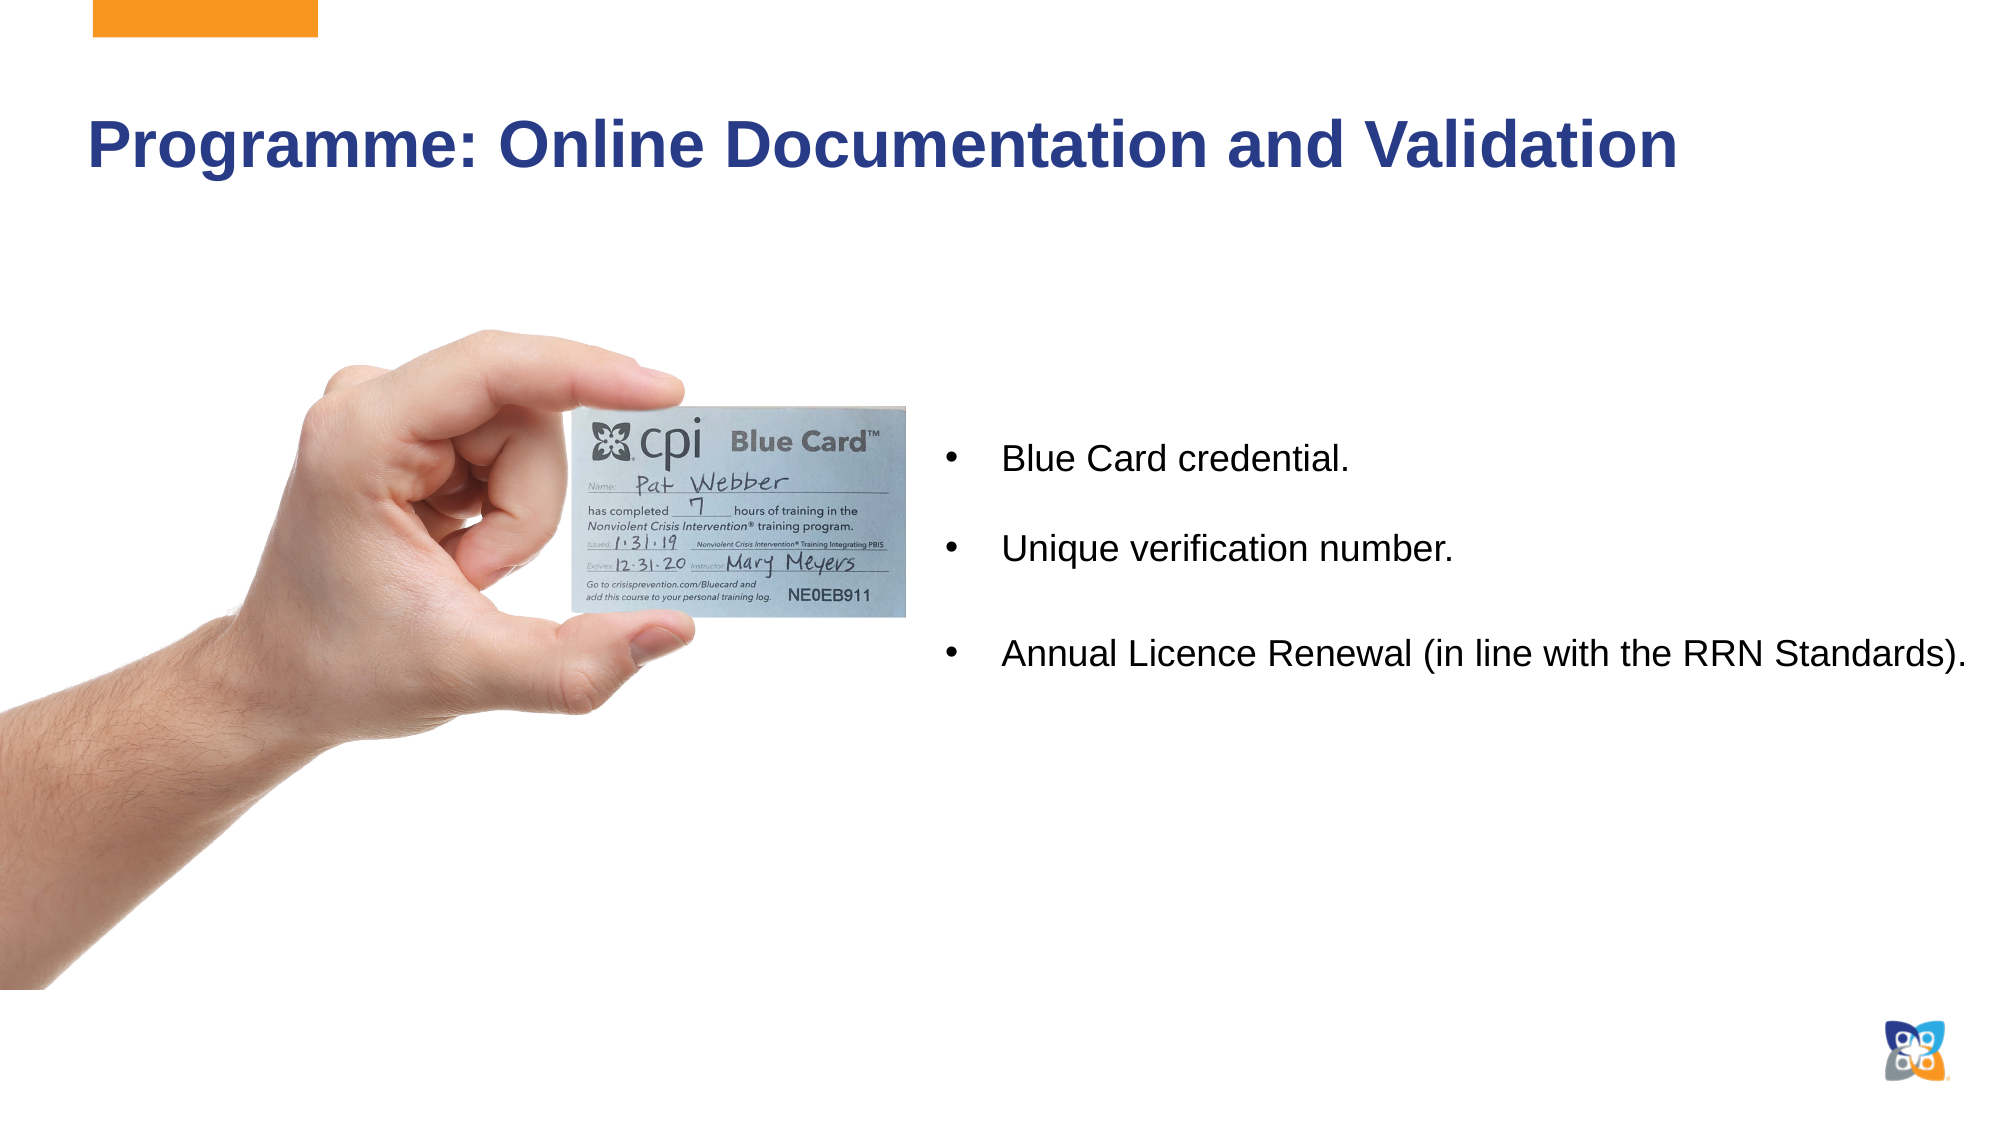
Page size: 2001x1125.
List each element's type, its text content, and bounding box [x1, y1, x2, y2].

picture [1873, 1008, 1960, 1095]
text_box Blue Card credential. Unique verification number. Annual Licence Renewal (in line with the RRN Standards). [1085, 426, 2000, 742]
title Programme: Online Documentation and Validation [72, 60, 1935, 188]
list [0, 204, 1085, 990]
